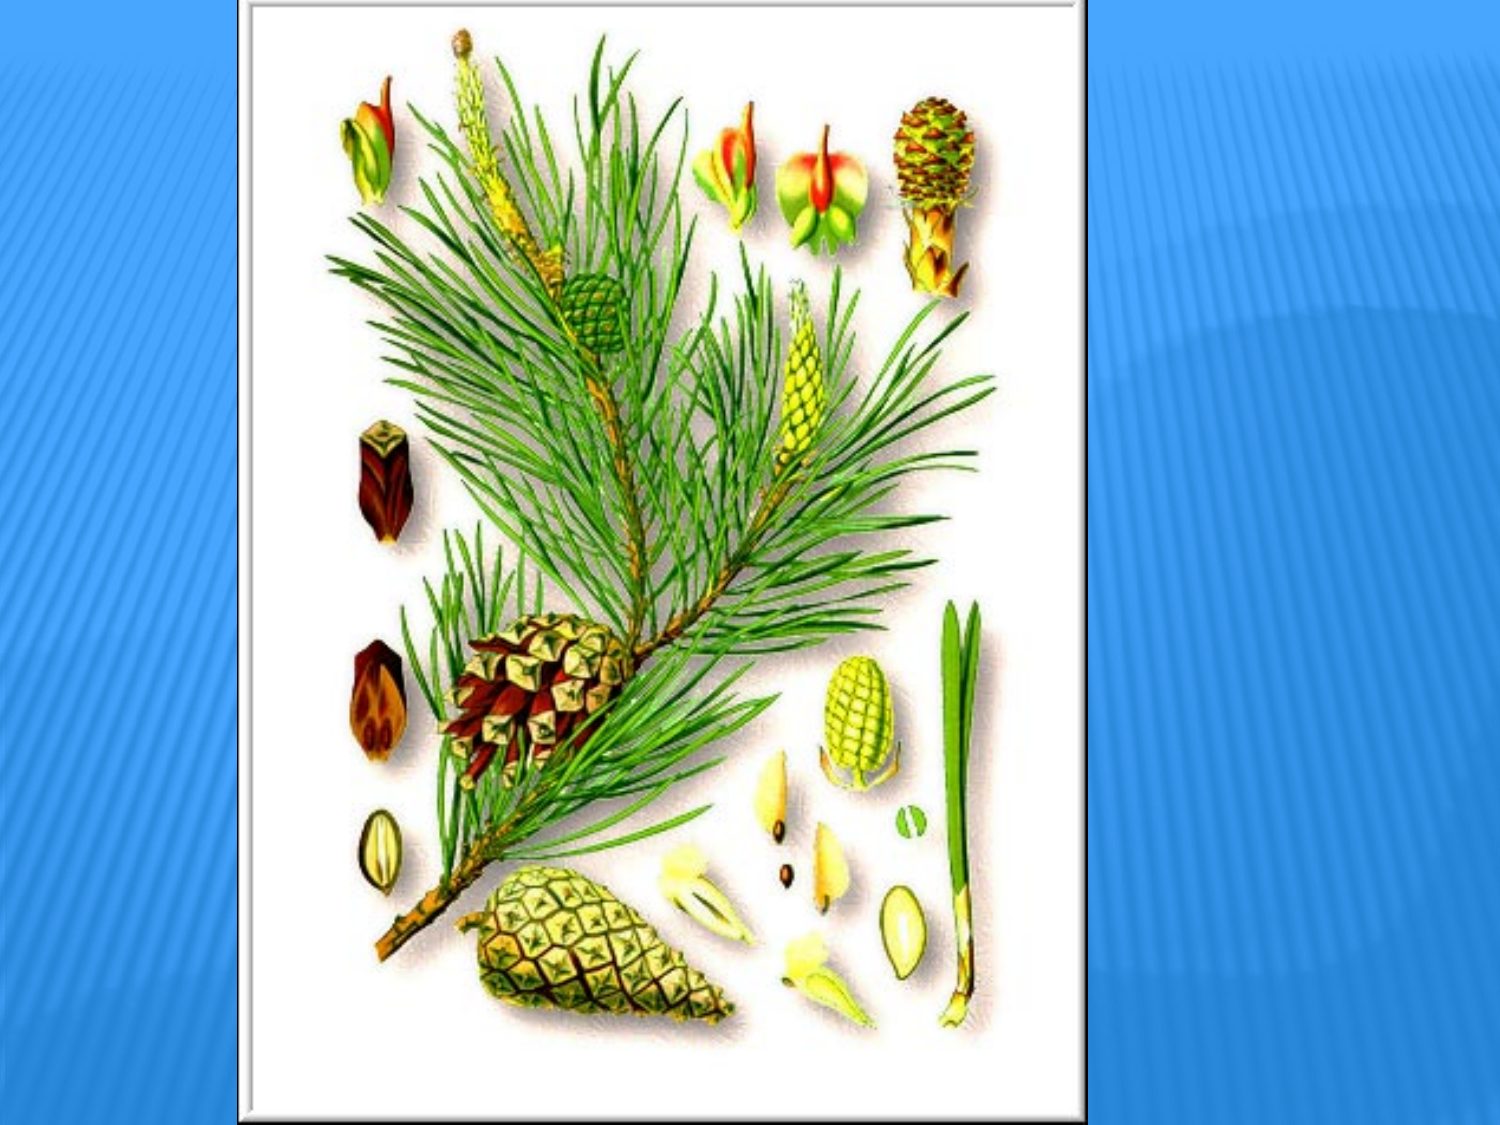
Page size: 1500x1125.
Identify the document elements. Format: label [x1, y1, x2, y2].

picture [237, 0, 1088, 1125]
